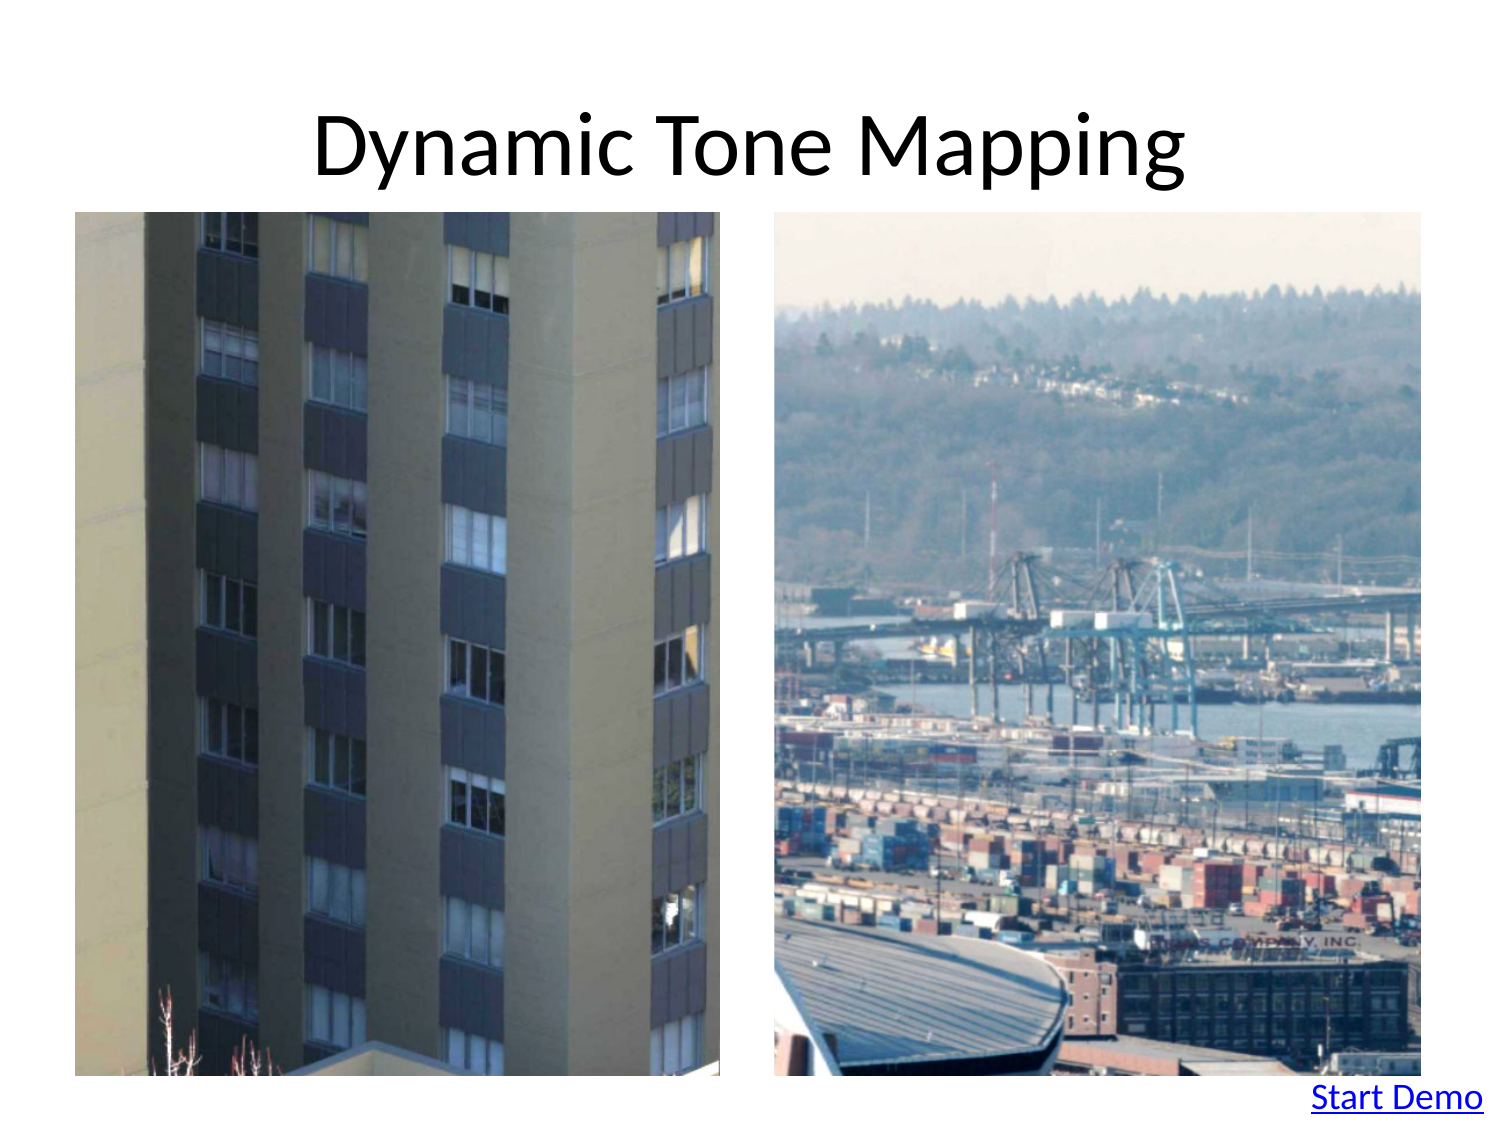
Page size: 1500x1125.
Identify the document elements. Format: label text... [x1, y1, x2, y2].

text_box Start Demo [1296, 1064, 1499, 1125]
title Dynamic Tone Mapping [75, 45, 1425, 233]
picture [774, 212, 1421, 1076]
picture [74, 212, 721, 1076]
